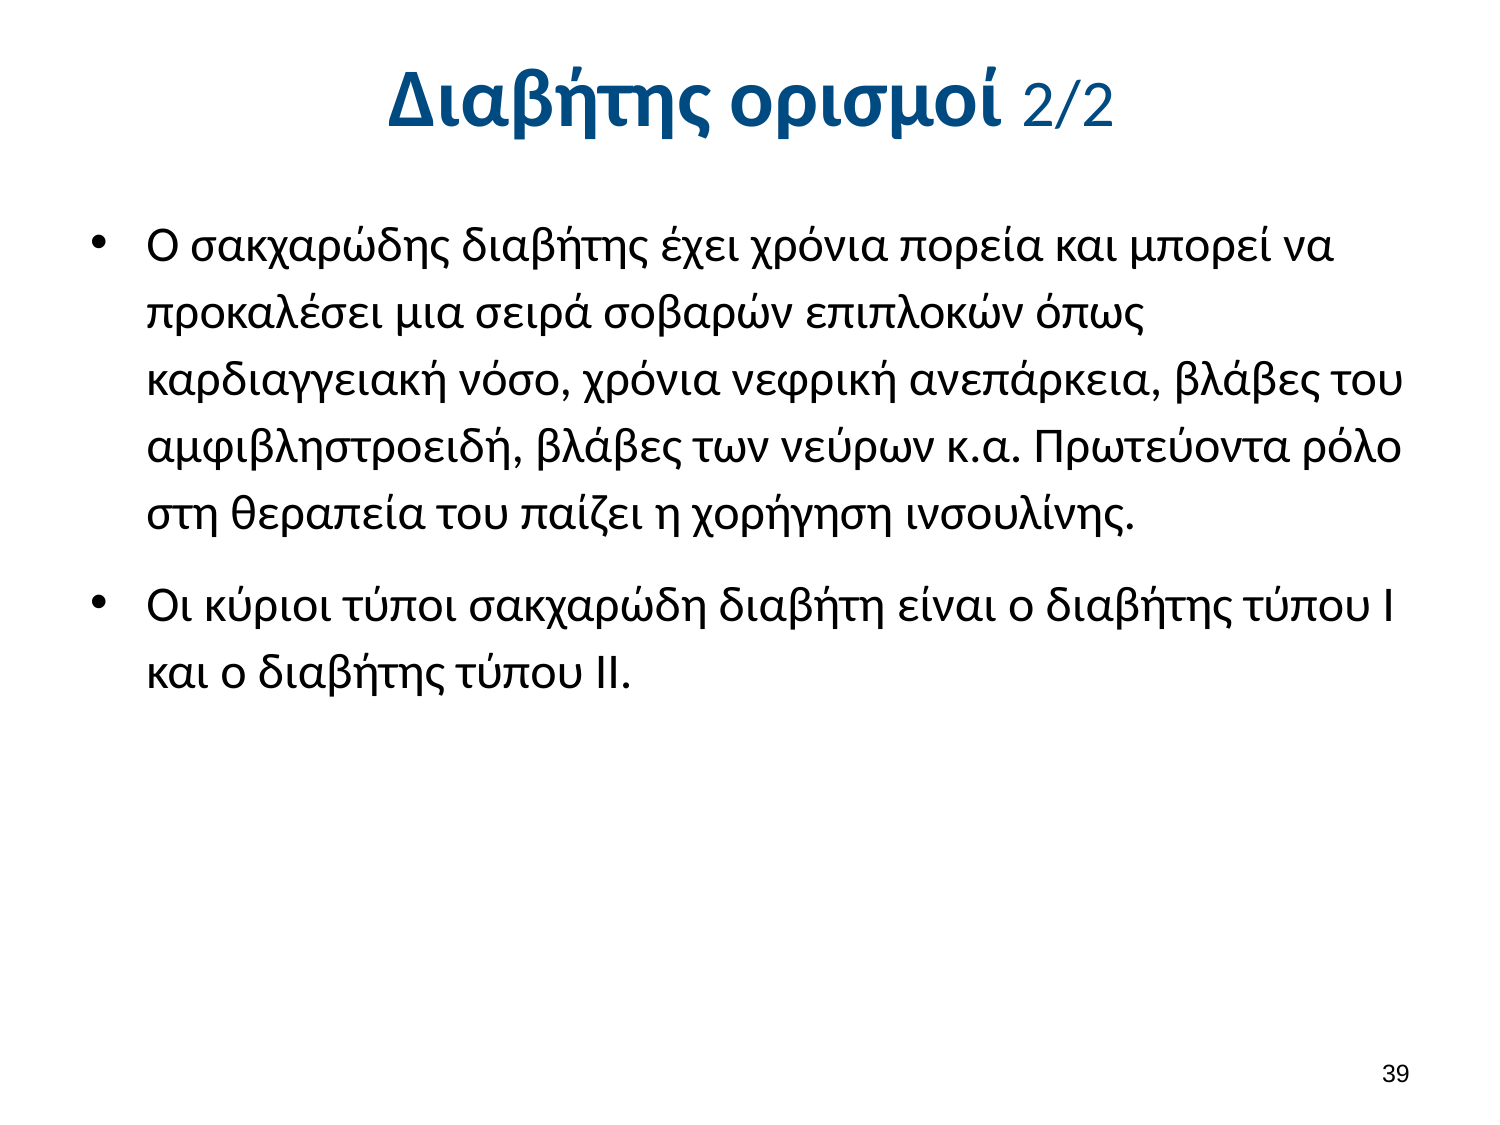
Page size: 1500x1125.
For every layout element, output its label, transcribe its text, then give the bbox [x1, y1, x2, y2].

list Ο σακχαρώδης διαβήτης έχει χρόνια πορεία και μπορεί να προκαλέσει μια σειρά σοβαρών επιπλοκών όπως καρδιαγγειακή νόσο, χρόνια νεφρική ανεπάρκεια, βλάβες του αμφιβληστροειδή, βλάβες των νεύρων κ.α. Πρωτεύοντα ρόλο στη θεραπεία του παίζει η χορήγηση ινσουλίνης. Οι κύριοι τύποι σακχαρώδη διαβήτη είναι ο διαβήτης τύπου Ι και ο διαβήτης τύπου ΙΙ. [75, 196, 1425, 1024]
slide_number 38 [1074, 1042, 1425, 1103]
title Διαβήτης ορισμοί 2/2 [76, 19, 1427, 169]
